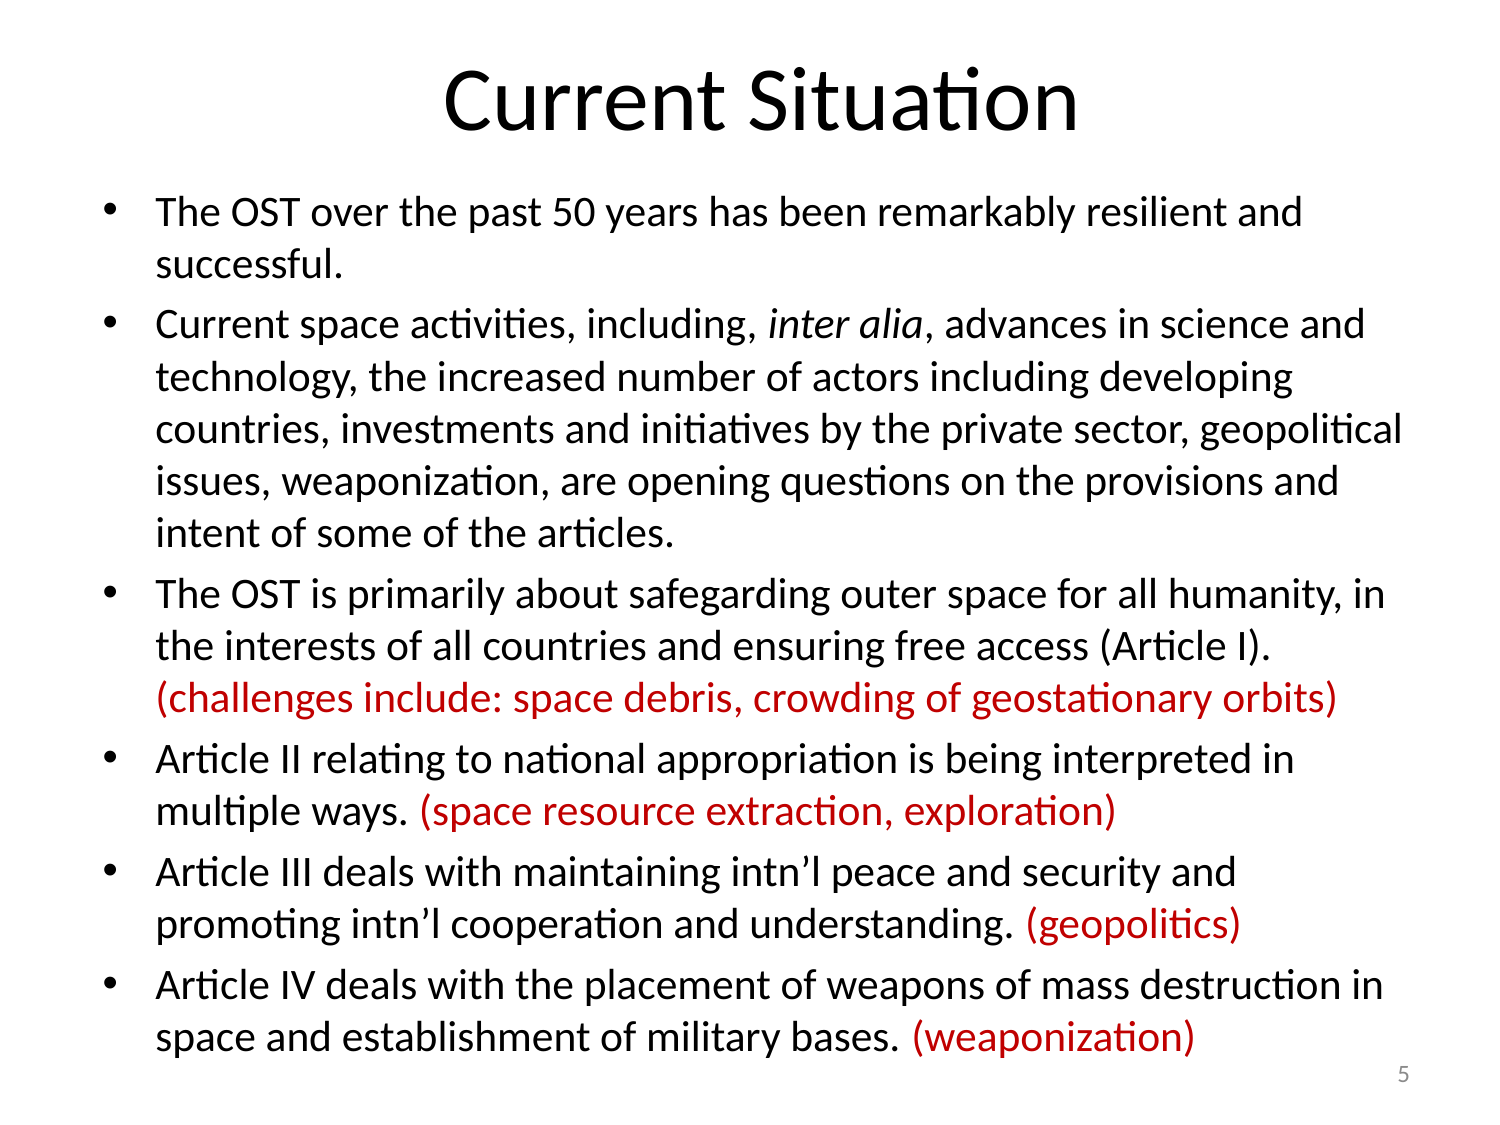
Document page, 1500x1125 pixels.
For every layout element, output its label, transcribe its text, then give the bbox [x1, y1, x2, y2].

title Current Situation [87, 0, 1438, 174]
slide_number 5 [1074, 1042, 1425, 1103]
list The OST over the past 50 years has been remarkably resilient and successful. Current space activities, including, inter alia, advances in science and technology, the increased number of actors including developing countries, investments and initiatives by the private sector, geopolitical issues, weaponization, are opening questions on the provisions and intent of some of the articles. The OST is primarily about safegarding outer space for all humanity, in the interests of all countries and ensuring free access (Article I). (challenges include: space debris, crowding of geostationary orbits) Article II relating to national appropriation is being interpreted in multiple ways. (space resource extraction, exploration) Article III deals with maintaining intn’l peace and security and promoting intn’l cooperation and understanding. (geopolitics) Article IV deals with the placement of weapons of mass destruction in space and establishment of military bases. (weaponization) [87, 174, 1438, 1088]
